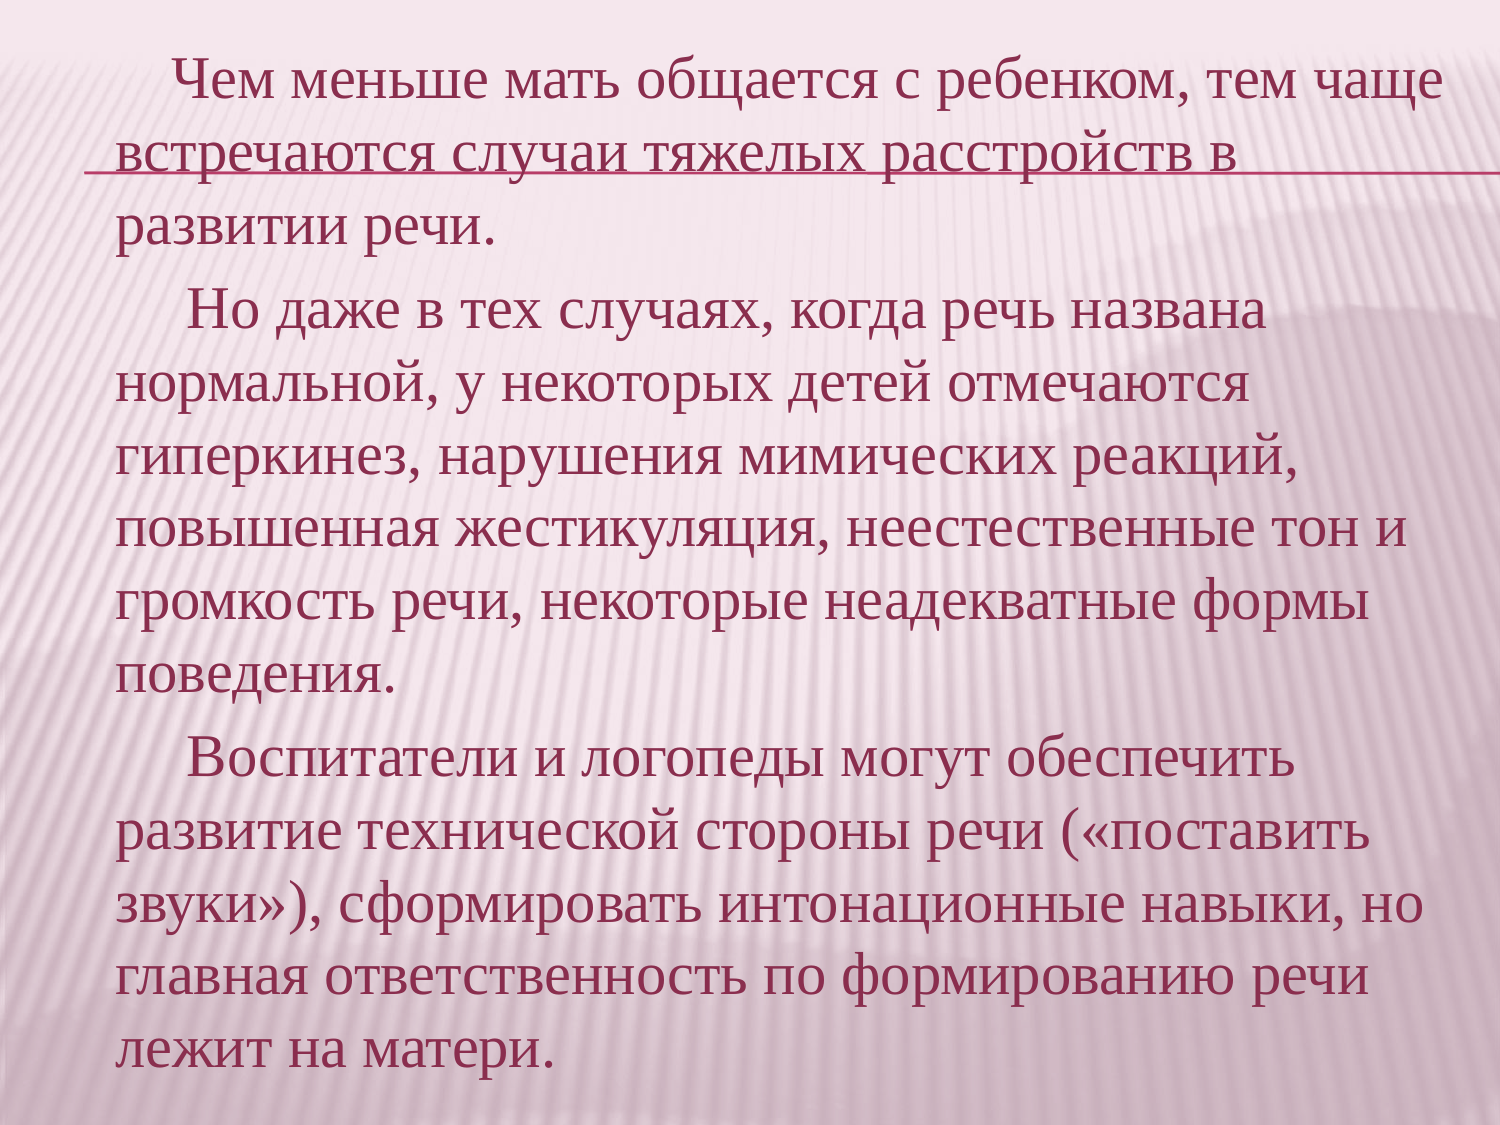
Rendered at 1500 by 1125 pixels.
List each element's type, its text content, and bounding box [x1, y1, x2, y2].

list Чем меньше мать общается с ребенком, тем чаще встречаются случаи тяжелых расстройств в развитии речи. Но даже в тех случаях, когда речь названа нормальной, у некоторых детей отмечаются гиперкинез, нарушения мимических реакций, повышенная жестикуляция, неестественные тон и громкость речи, некоторые неадекватные формы поведения. Воспитатели и логопеды могут обеспечить развитие технической стороны речи («поставить звуки»), сформировать интонационные навыки, но главная ответственность по формированию речи лежит на матери. [50, 30, 1475, 1094]
